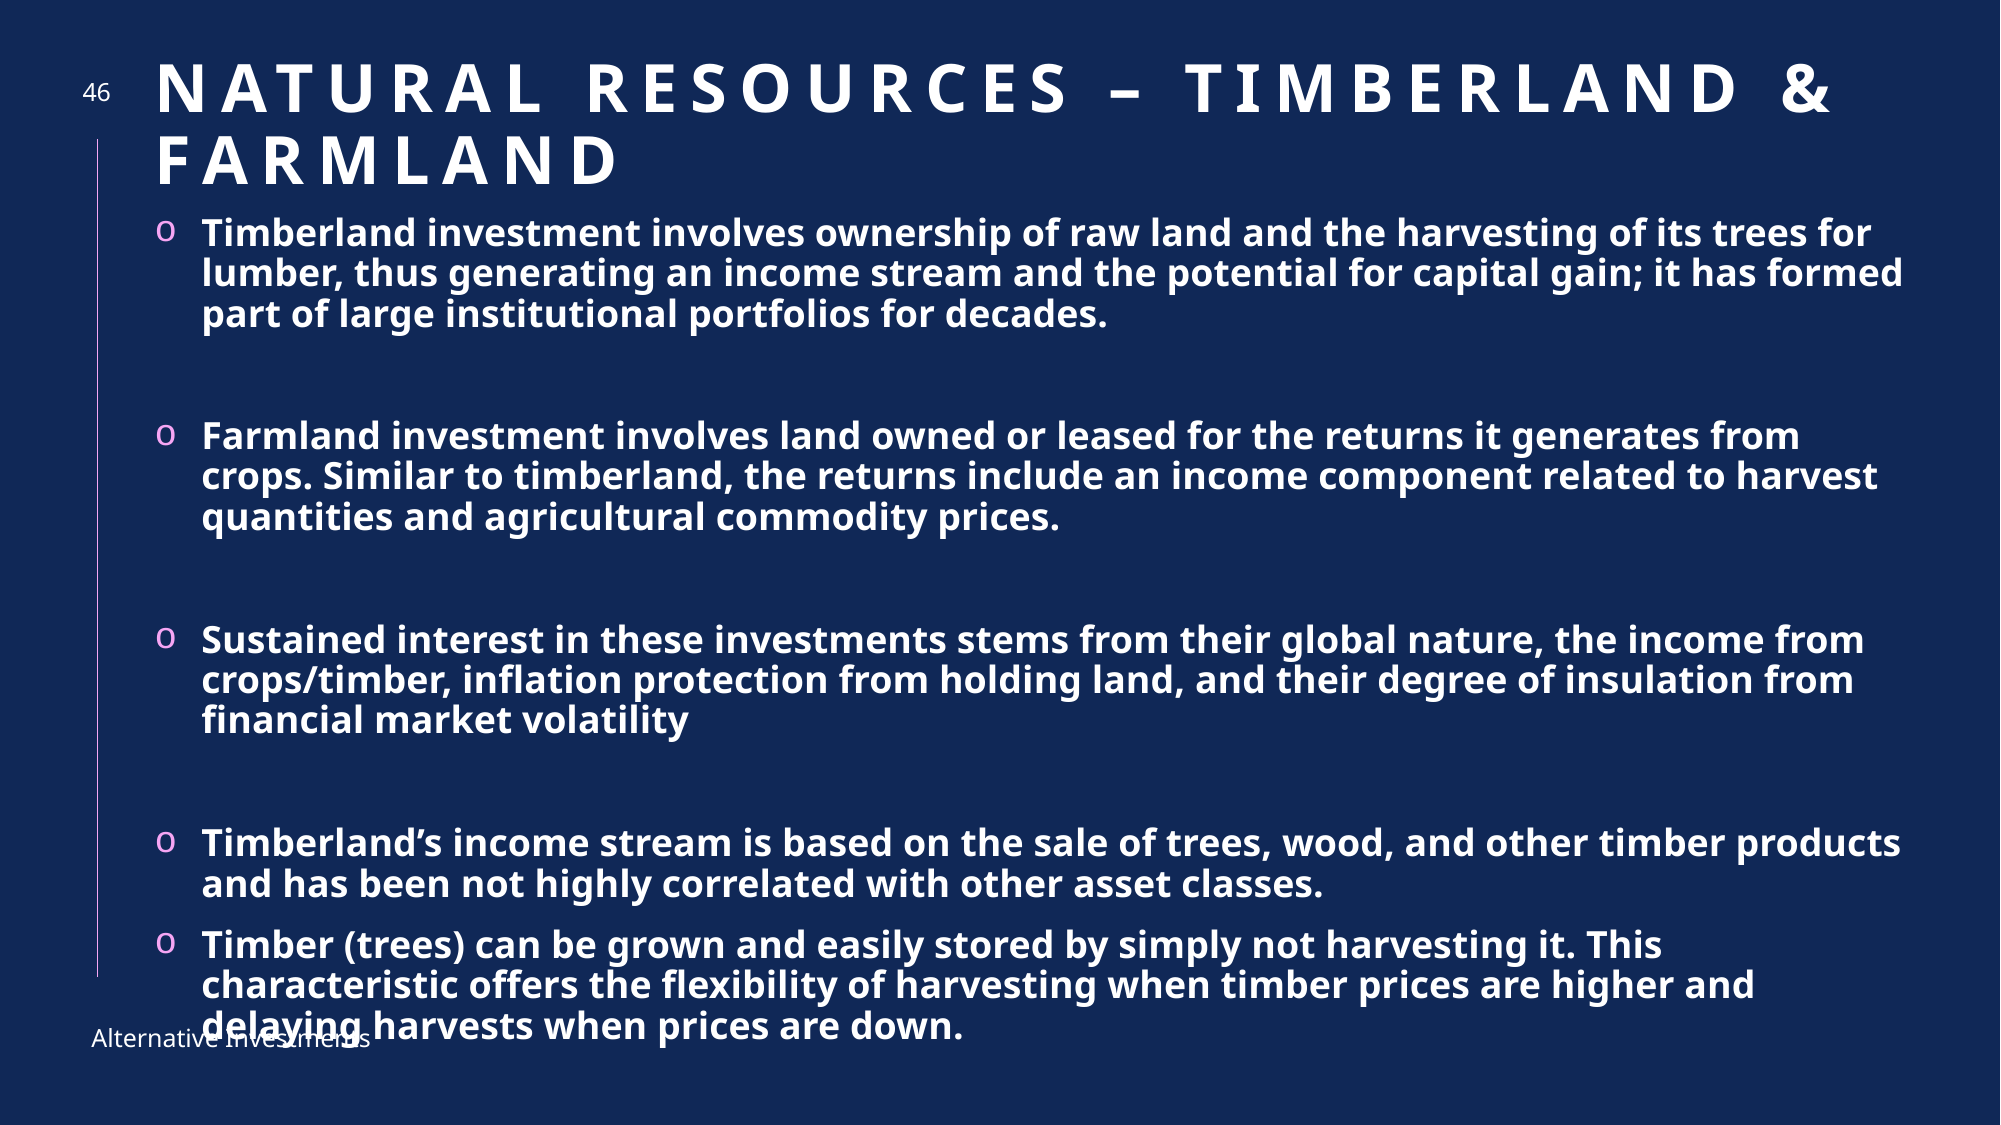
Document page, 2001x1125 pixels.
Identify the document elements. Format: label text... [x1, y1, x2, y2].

slide_number 46 [53, 67, 140, 119]
title Natural resources – timberland & farmland [139, 30, 1925, 206]
list Timberland investment involves ownership of raw land and the harvesting of its trees for lumber, thus generating an income stream and the potential for capital gain; it has formed part of large institutional portfolios for decades. Farmland investment involves land owned or leased for the returns it generates from crops. Similar to timberland, the returns include an income component related to harvest quantities and agricultural commodity prices. Sustained interest in these investments stems from their global nature, the income from crops/timber, inflation protection from holding land, and their degree of insulation from financial market volatility Timberland’s income stream is based on the sale of trees, wood, and other timber products and has been not highly correlated with other asset classes. Timber (trees) can be grown and easily stored by simply not harvesting it. This characteristic offers the flexibility of harvesting when timber prices are higher and delaying harvests when prices are down. [139, 206, 1925, 854]
footer Alternative Investments [76, 1015, 459, 1061]
